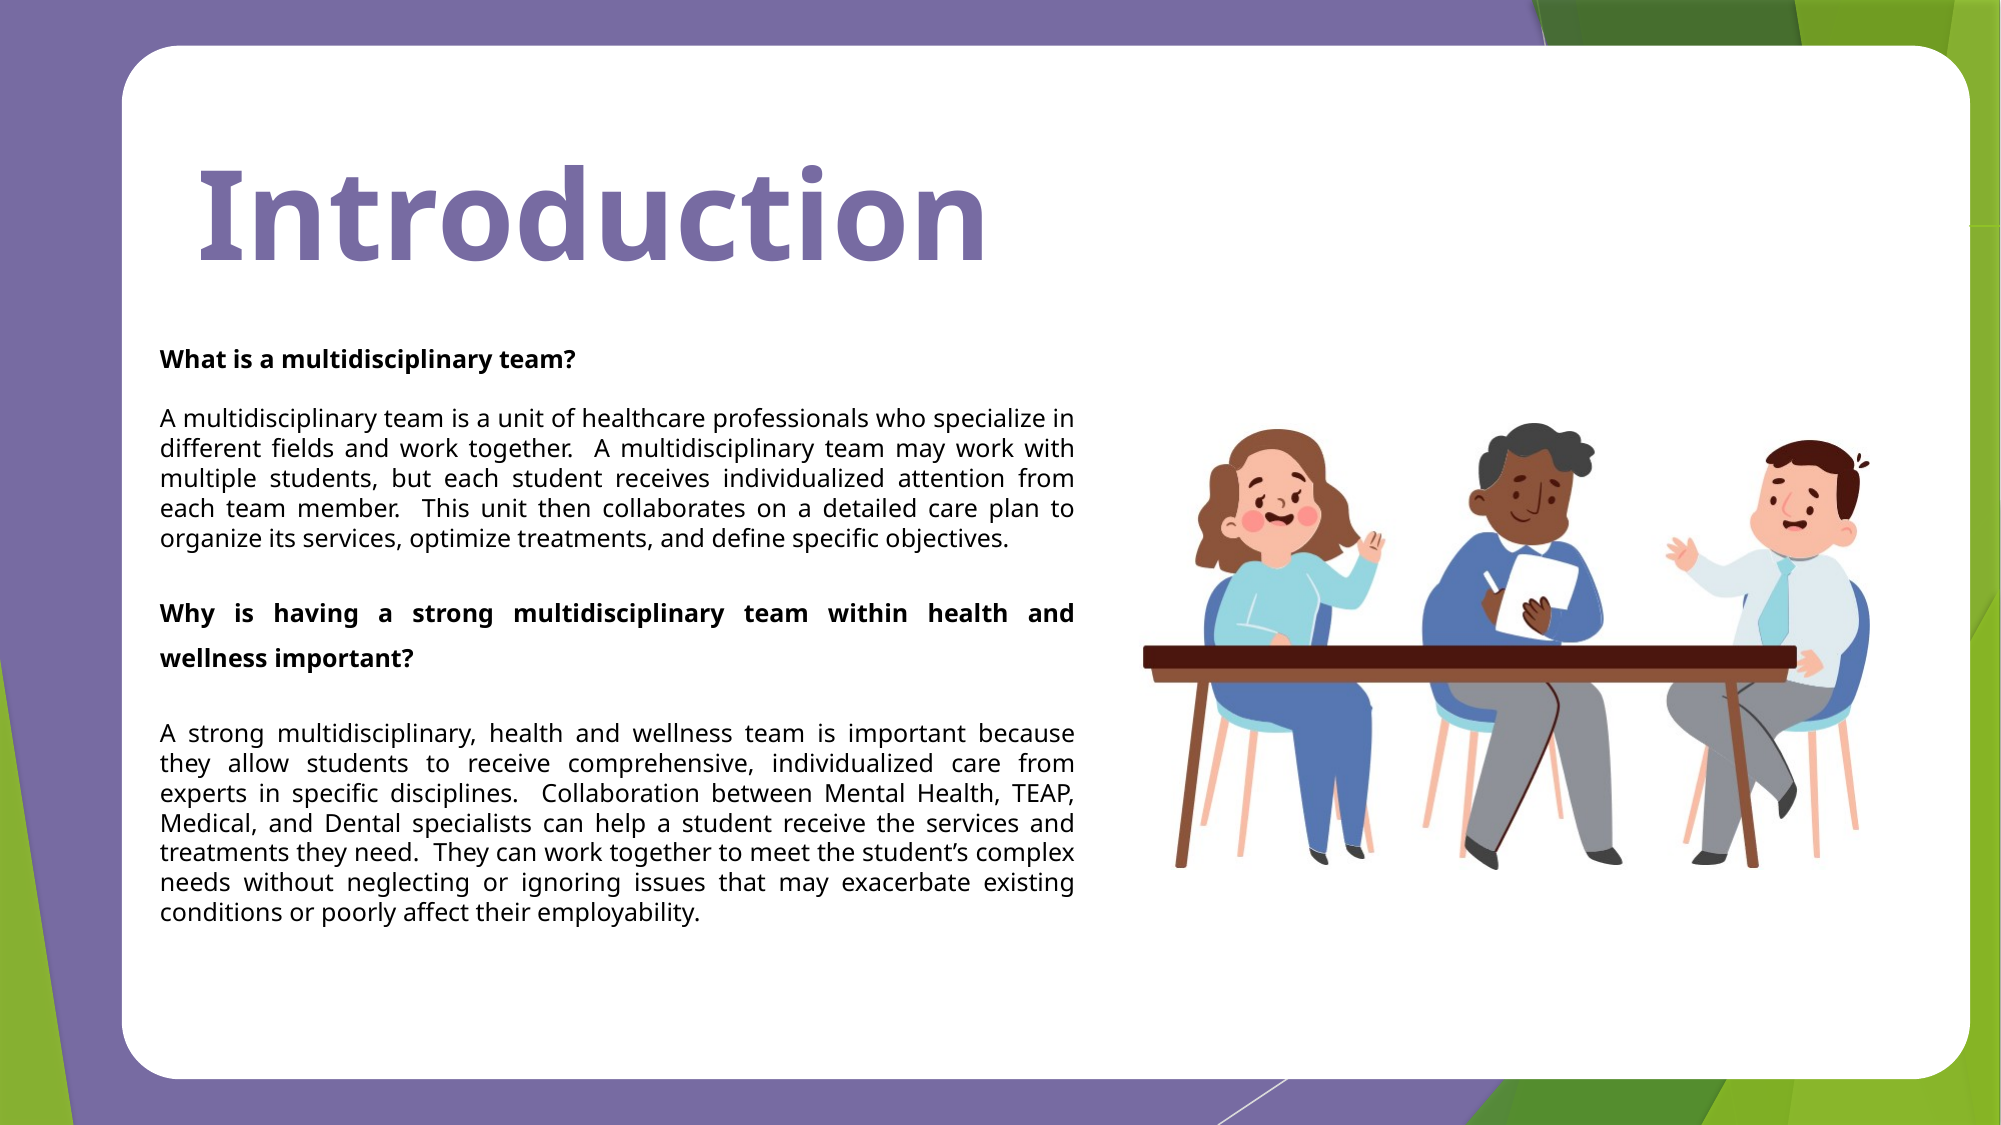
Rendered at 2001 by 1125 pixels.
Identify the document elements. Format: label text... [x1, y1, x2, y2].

picture [1090, 423, 1870, 871]
text_box Wha [120, 44, 1972, 1081]
text_box What is a multidisciplinary team? A multidisciplinary team is a unit of healthcare professionals who specialize in different fields and work together. A multidisciplinary team may work with multiple students, but each student receives individualized attention from each team member. This unit then collaborates on a detailed care plan to organize its services, optimize treatments, and define specific objectives. Why is having a strong multidisciplinary team within health and wellness important? A strong multidisciplinary, health and wellness team is important because they allow students to receive comprehensive, individualized care from experts in specific disciplines. Collaboration between Mental Health, TEAP, Medical, and Dental specialists can help a student receive the services and treatments they need. They can work together to meet the student’s complex needs without neglecting or ignoring issues that may exacerbate existing conditions or poorly affect their employability. [145, 335, 1092, 1009]
text_box Introduction [182, 127, 1909, 293]
